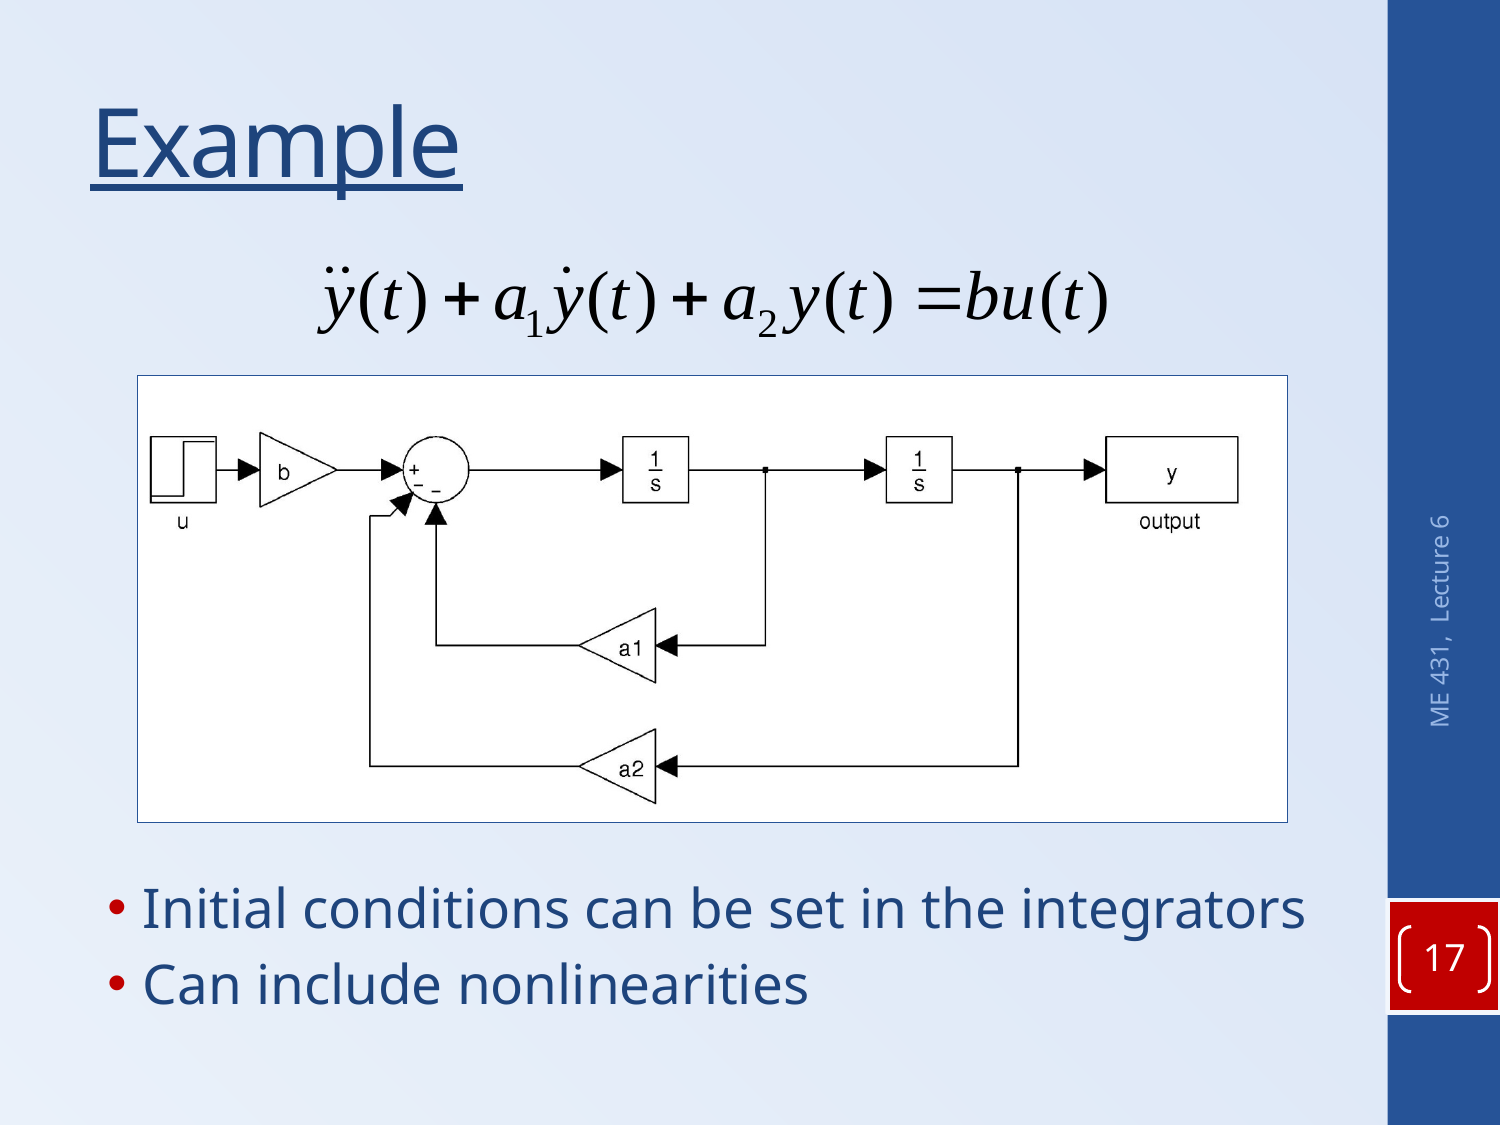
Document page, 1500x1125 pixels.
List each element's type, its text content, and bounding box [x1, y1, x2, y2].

list Initial conditions can be set in the integrators Can include nonlinearities [75, 262, 1325, 1088]
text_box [304, 249, 1126, 355]
footer ME 431, Lecture 6 [1408, 500, 1469, 889]
title Example [75, 45, 1325, 233]
slide_number 17 [1397, 925, 1492, 994]
picture [136, 374, 1288, 824]
